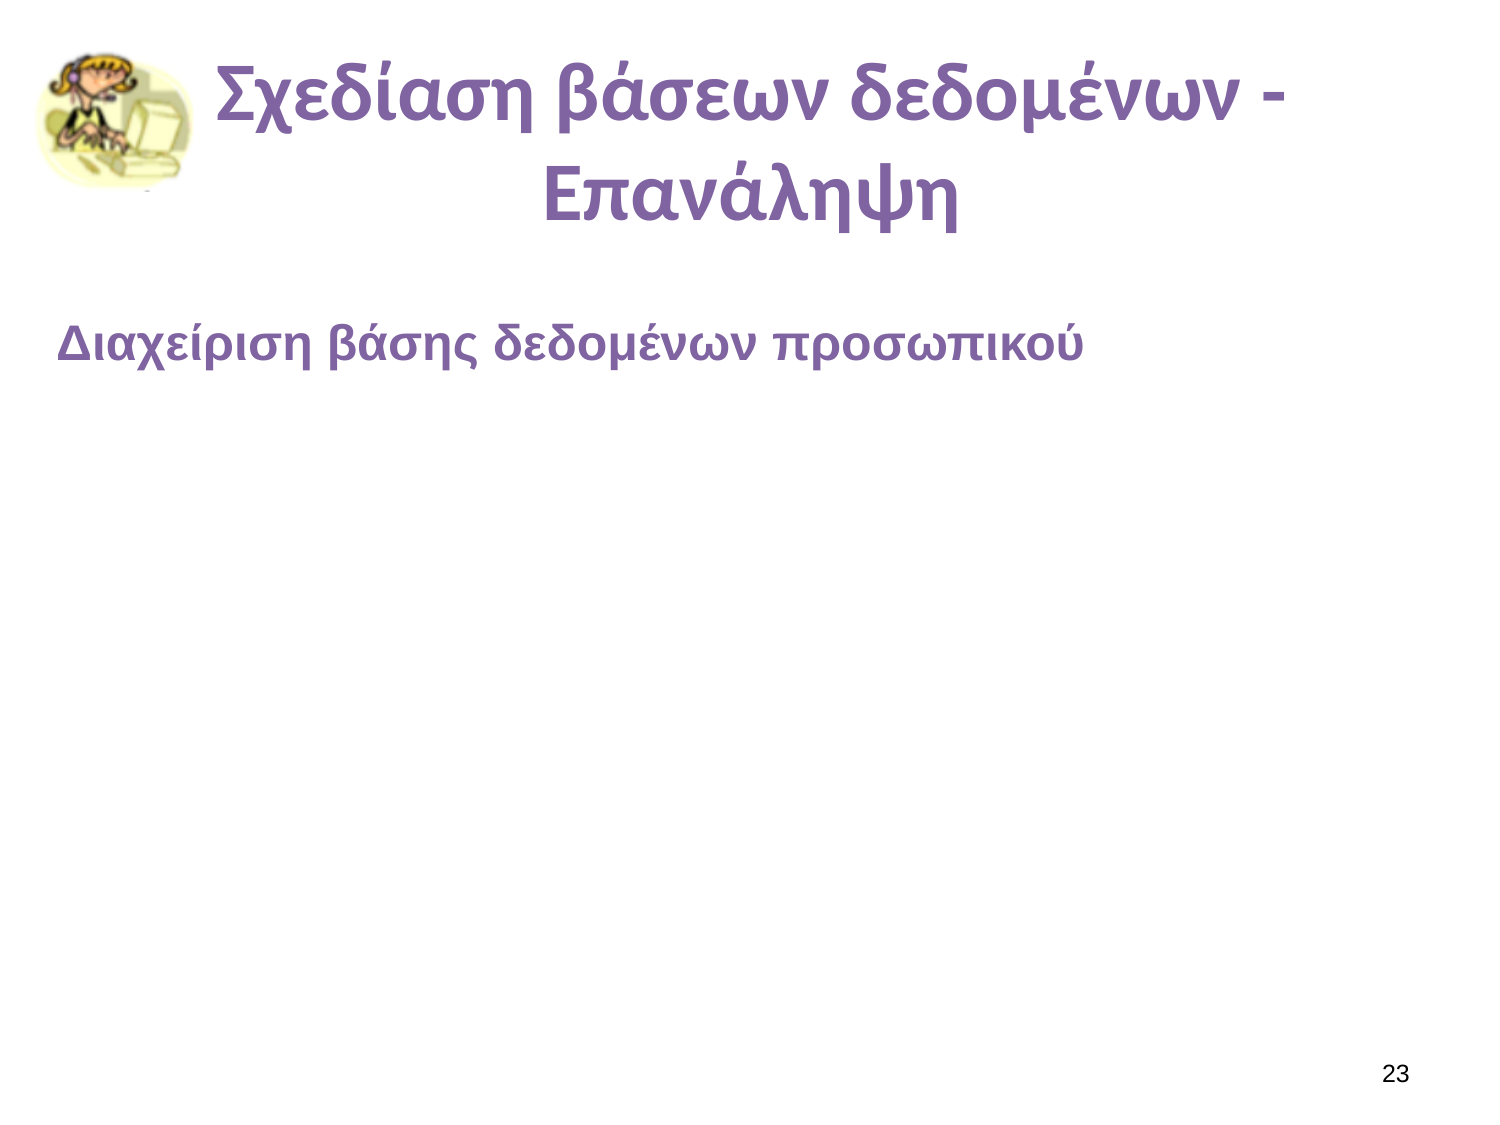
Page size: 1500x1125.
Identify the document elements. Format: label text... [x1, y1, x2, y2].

title Σχεδίαση βάσεων δεδομένων - Επανάληψη [76, 19, 1427, 256]
picture [29, 42, 205, 192]
slide_number 22 [1074, 1042, 1425, 1103]
text_box Διαχείριση βάσης δεδομένων προσωπικού [41, 302, 1329, 378]
